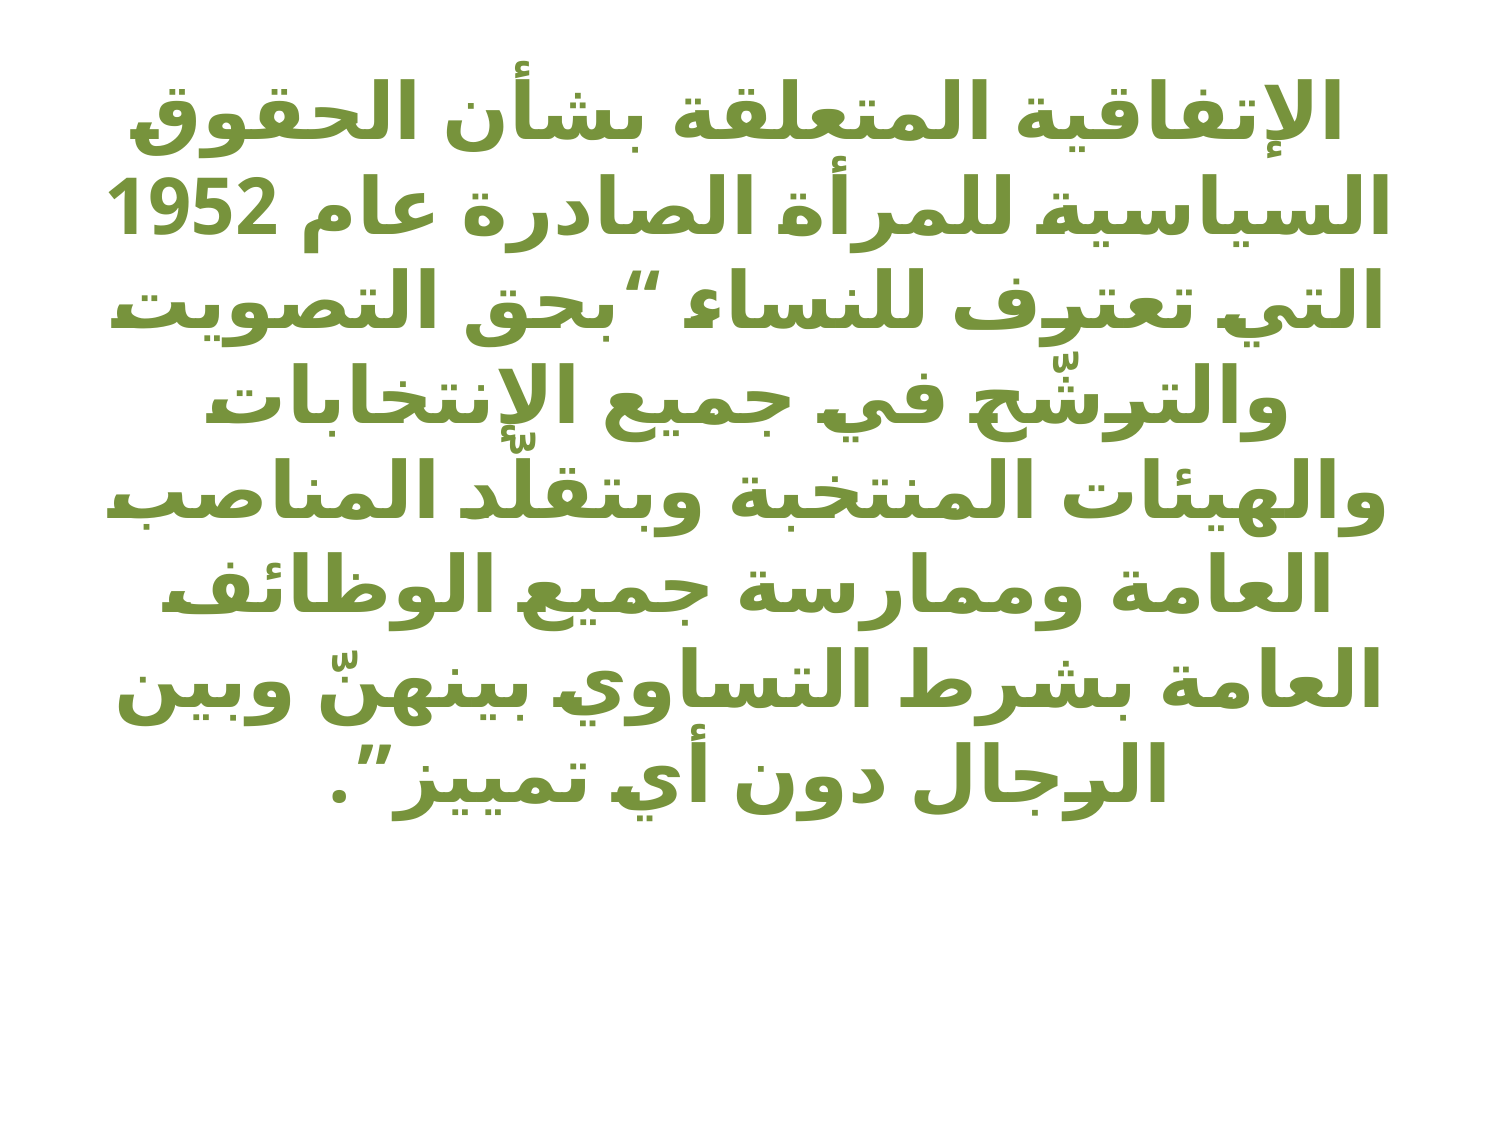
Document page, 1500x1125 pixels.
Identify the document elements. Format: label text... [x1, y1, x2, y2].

title الإتفاقية المتعلقة بشأن الحقوق السياسية للمرأة الصادرة عام 1952 التي تعترف للنساء “بحق التصويت والترشّح في جميع الإنتخابات والهيئات المنتخبة وبتقلّد المناصب العامة وممارسة جميع الوظائف العامة بشرط التساوي بينهنّ وبين الرجال دون أي تمييز”. [75, 45, 1425, 1024]
